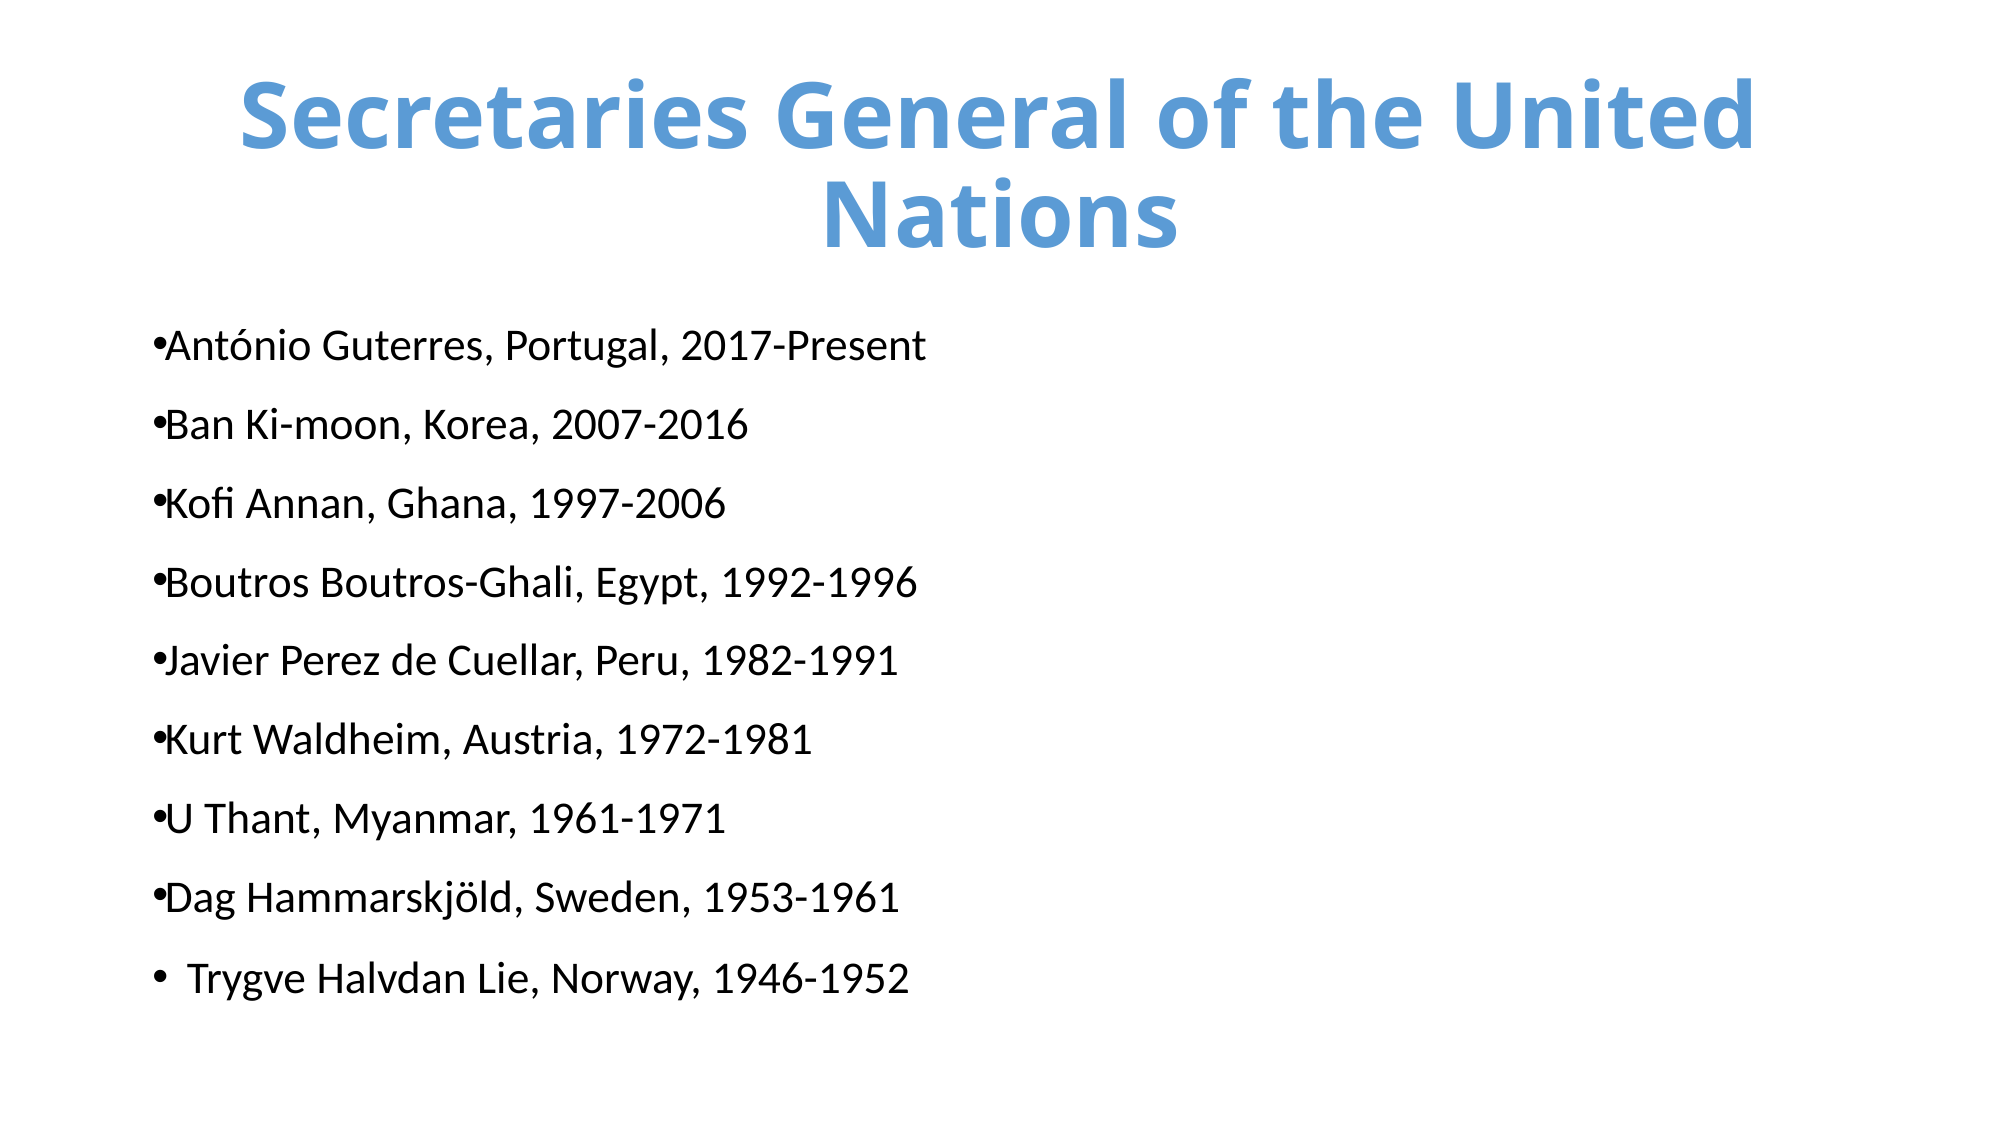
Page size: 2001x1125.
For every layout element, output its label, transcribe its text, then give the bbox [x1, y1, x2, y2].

title Secretaries General of the United Nations [137, 59, 1863, 278]
list António Guterres, Portugal, 2017-Present Ban Ki-moon, Korea, 2007-2016 Kofi Annan, Ghana, 1997-2006 Boutros Boutros-Ghali, Egypt, 1992-1996 Javier Perez de Cuellar, Peru, 1982-1991 Kurt Waldheim, Austria, 1972-1981 U Thant, Myanmar, 1961-1971 Dag Hammarskjöld, Sweden, 1953-1961 Trygve Halvdan Lie, Norway, 1946-1952 [137, 299, 1863, 1014]
